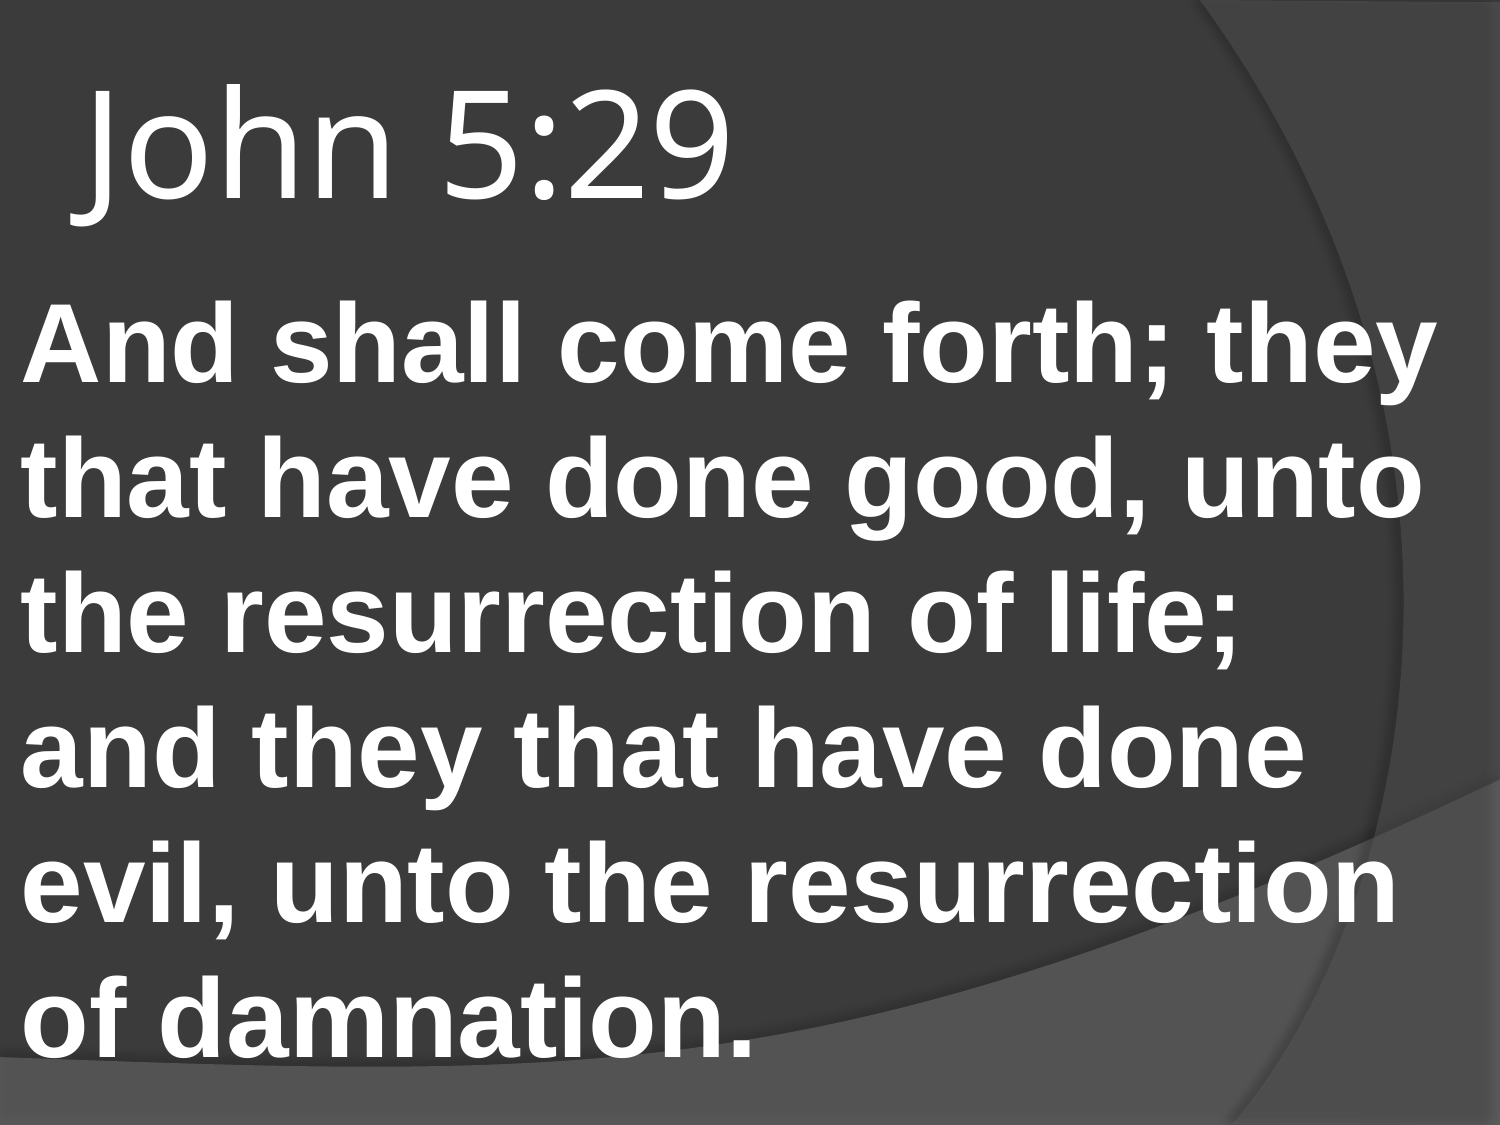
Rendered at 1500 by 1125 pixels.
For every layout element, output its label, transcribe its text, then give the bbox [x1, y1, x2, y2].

title John 5:29 [75, 45, 1300, 233]
list And shall come forth; they that have done good, unto the resurrection of life; and they that have done evil, unto the resurrection of damnation. [0, 262, 1488, 1125]
